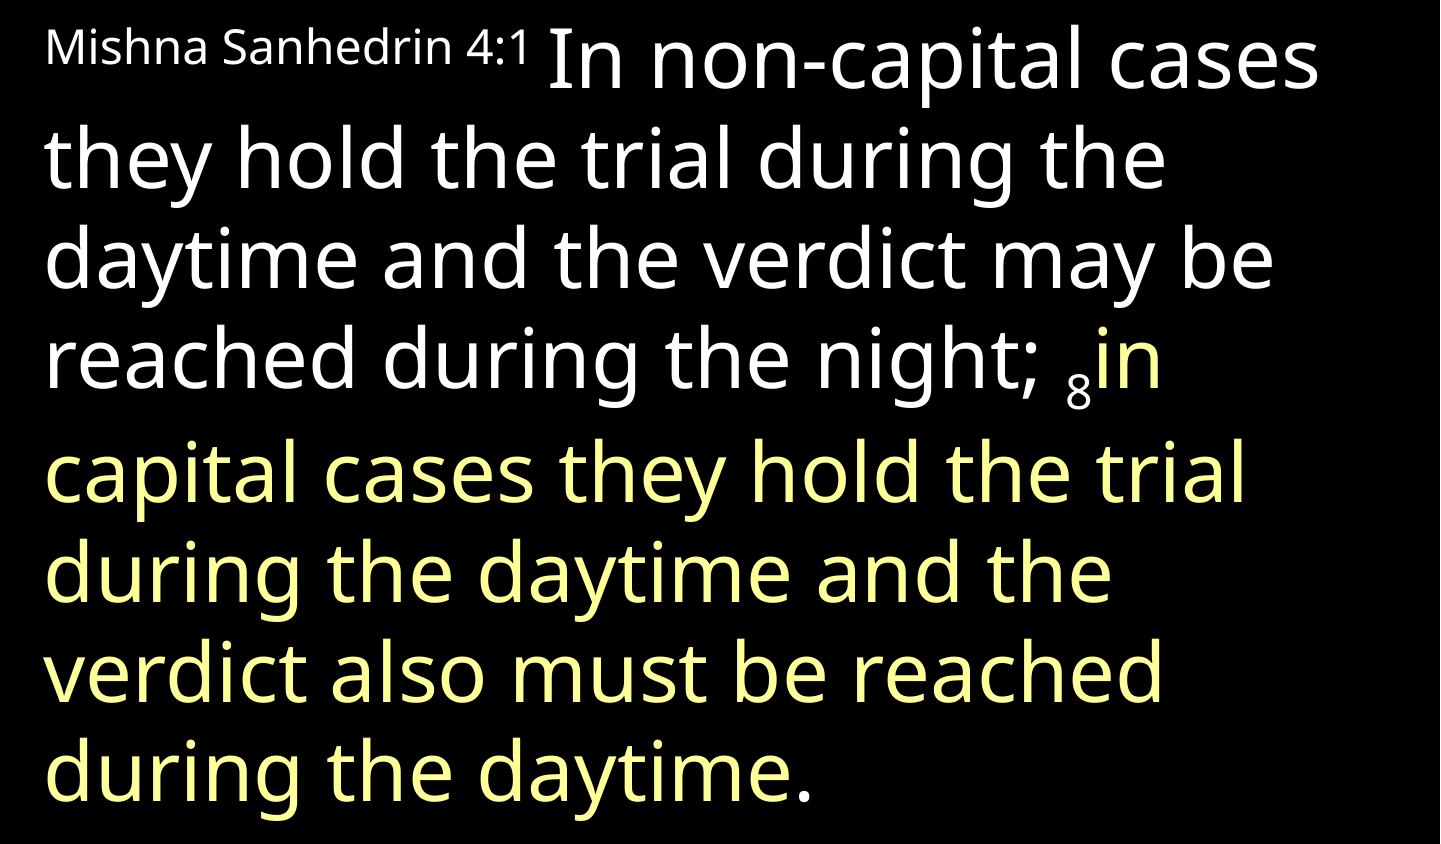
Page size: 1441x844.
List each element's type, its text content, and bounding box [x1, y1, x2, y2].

subtitle Mishna Sanhedrin 4:1 In non-capital cases they hold the trial during the daytime and the verdict may be reached during the night; 8in capital cases they hold the trial during the daytime and the verdict also must be reached during the daytime. [32, 0, 1408, 844]
